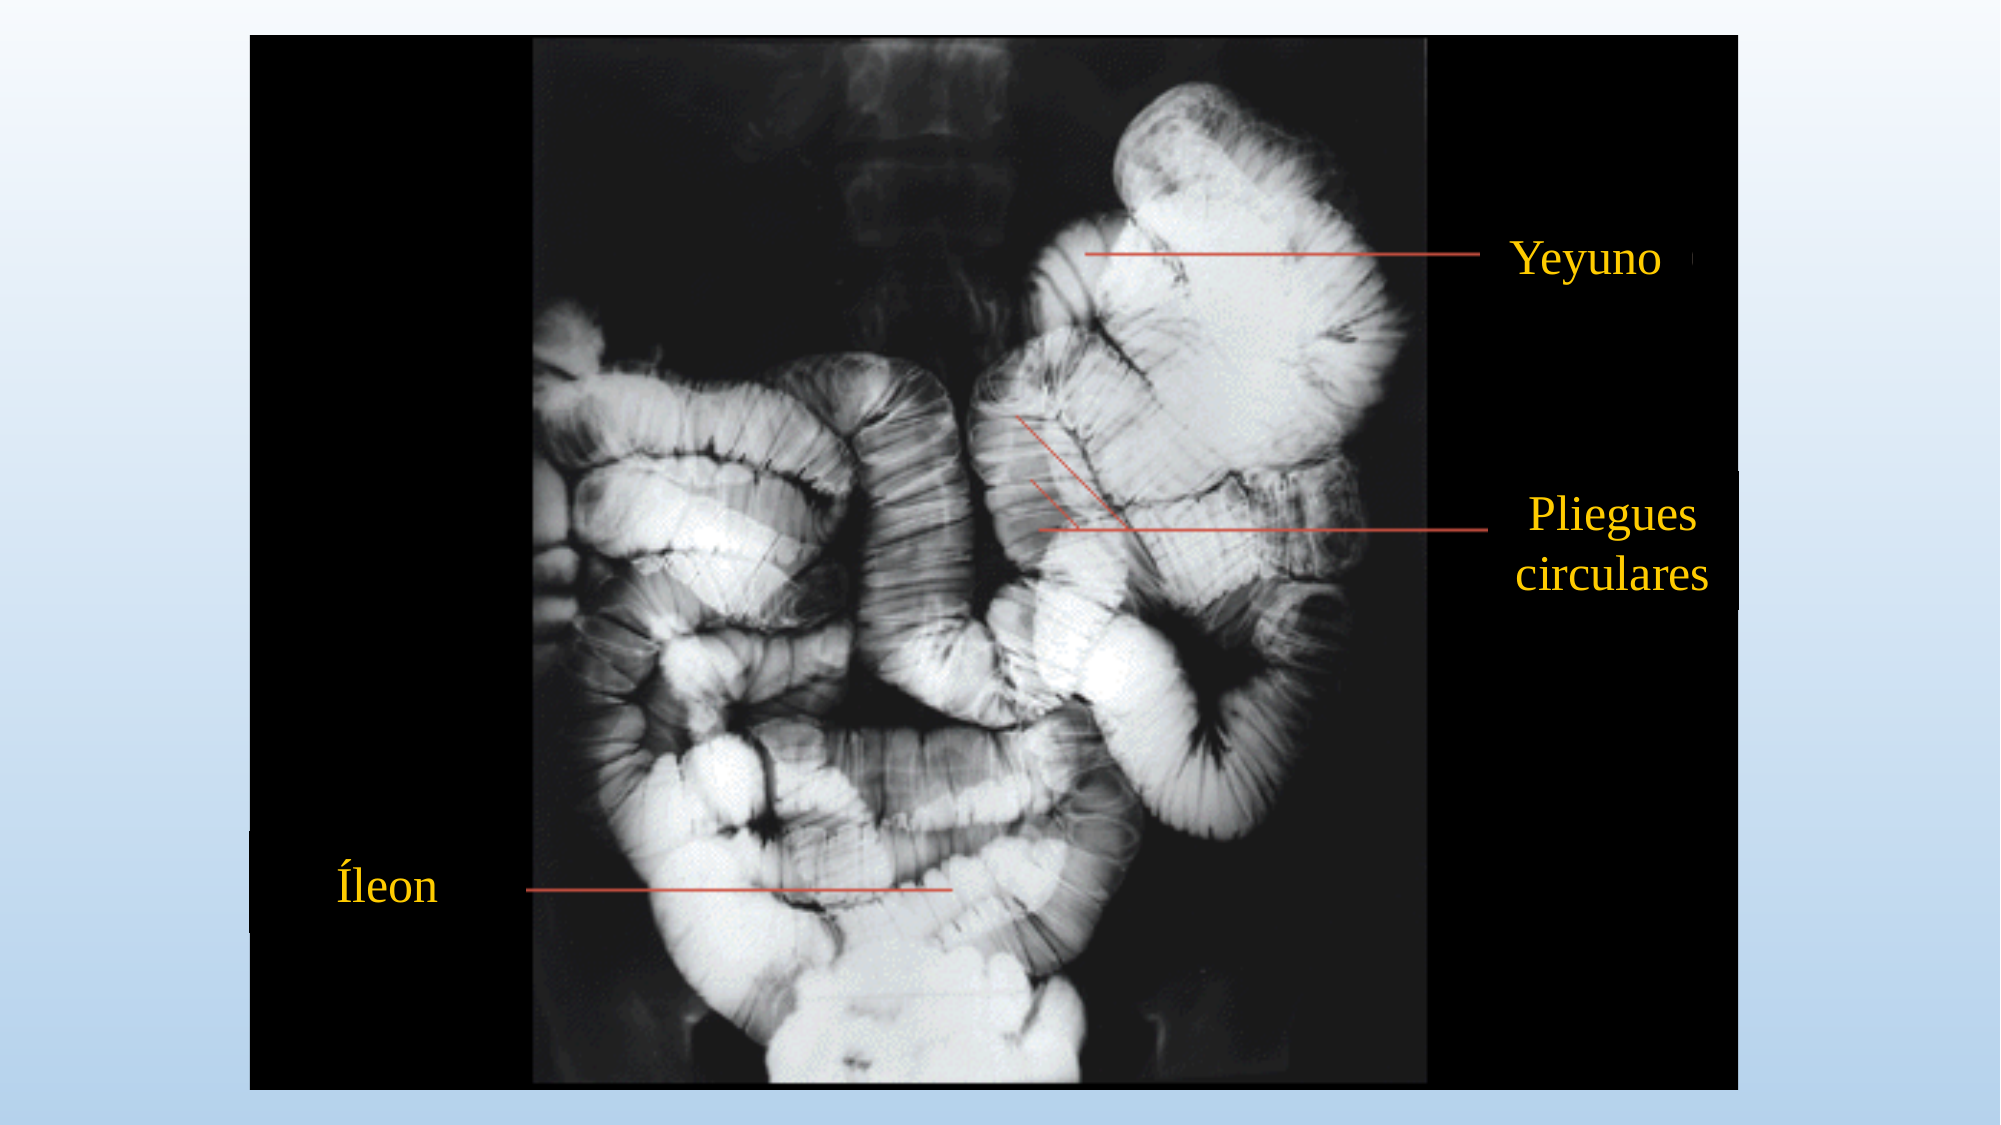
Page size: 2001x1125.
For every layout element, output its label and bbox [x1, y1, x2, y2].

picture [249, 35, 1739, 1090]
